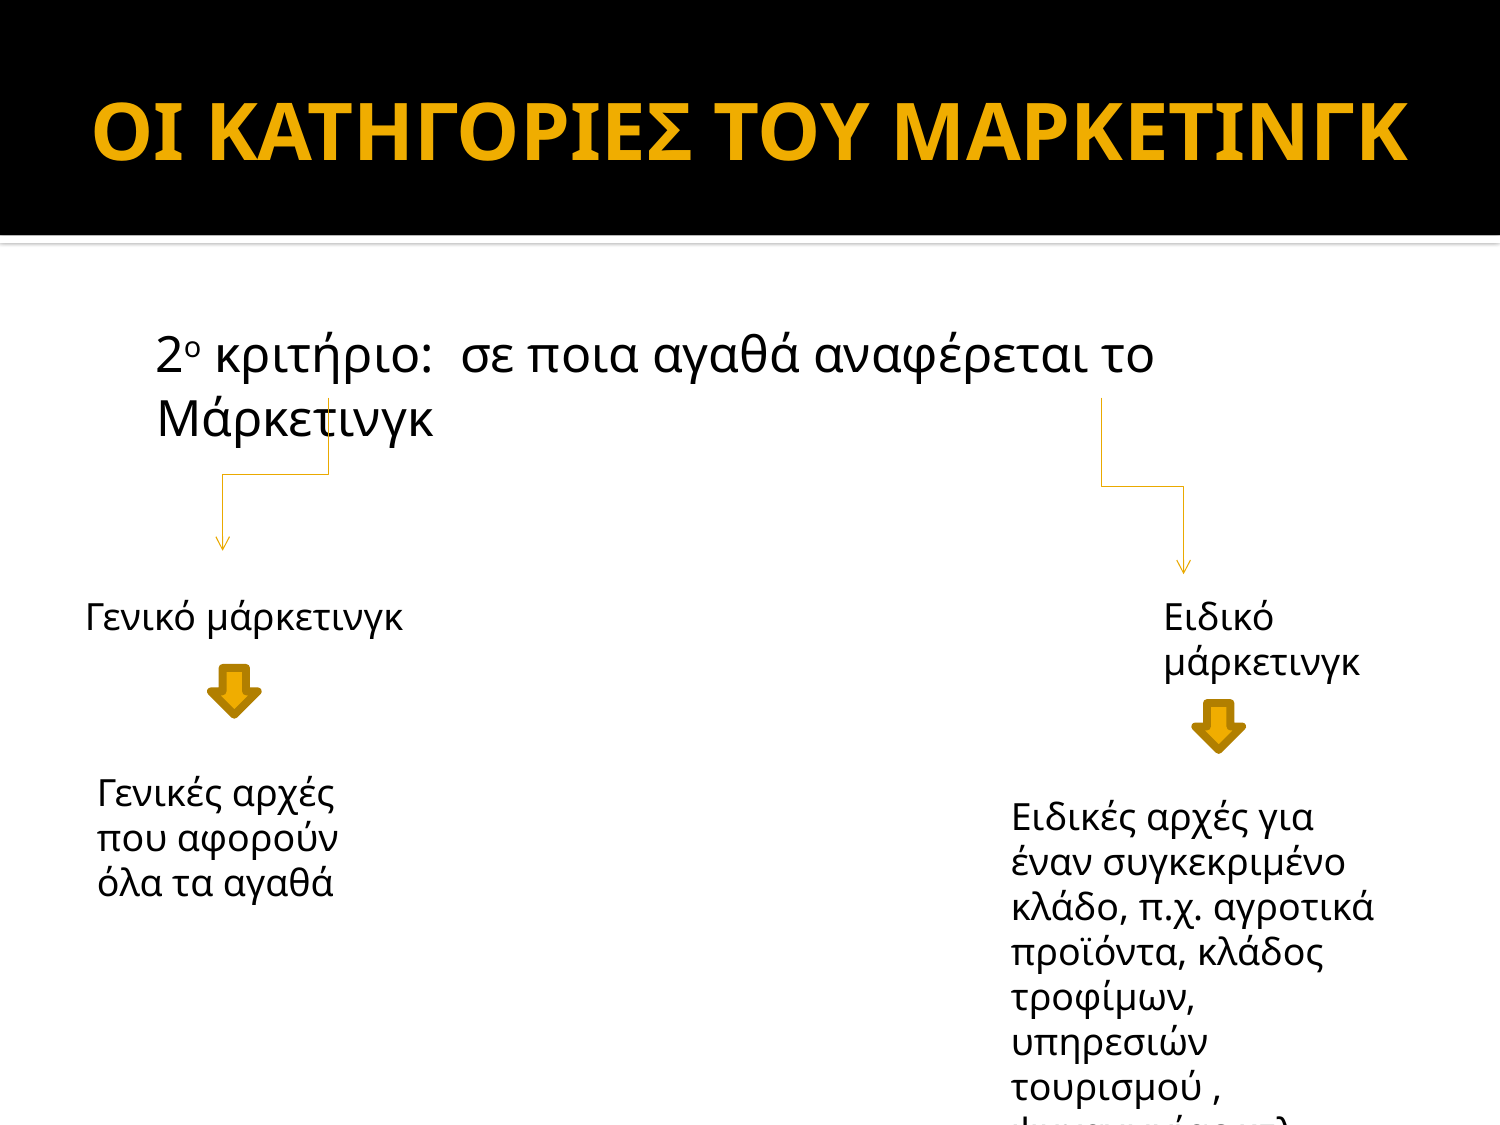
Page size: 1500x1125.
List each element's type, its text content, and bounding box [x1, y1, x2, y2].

list 2ο κριτήριο: σε ποια αγαθά αναφέρεται το Μάρκετινγκ [75, 291, 1425, 1050]
text_box [207, 663, 262, 719]
text_box Ειδικές αρχές για έναν συγκεκριμένο κλάδο, π.χ. αγροτικά προϊόντα, κλάδος τροφίμων, υπηρεσιών τουρισμού , ψυχαγωγίας κτλ [996, 785, 1418, 1125]
text_box Γενικές αρχές που αφορούν όλα τα αγαθά [82, 761, 375, 912]
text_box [199, 421, 352, 528]
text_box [1054, 445, 1231, 528]
text_box Γενικό μάρκετινγκ [70, 585, 422, 646]
text_box [1191, 699, 1247, 754]
title ΟΙ ΚΑΤΗΓΟΡΙΕΣ ΤΟΥ ΜΑΡΚΕΤΙΝΓΚ [75, 25, 1425, 231]
text_box Ειδικό μάρκετινγκ [1148, 585, 1442, 691]
